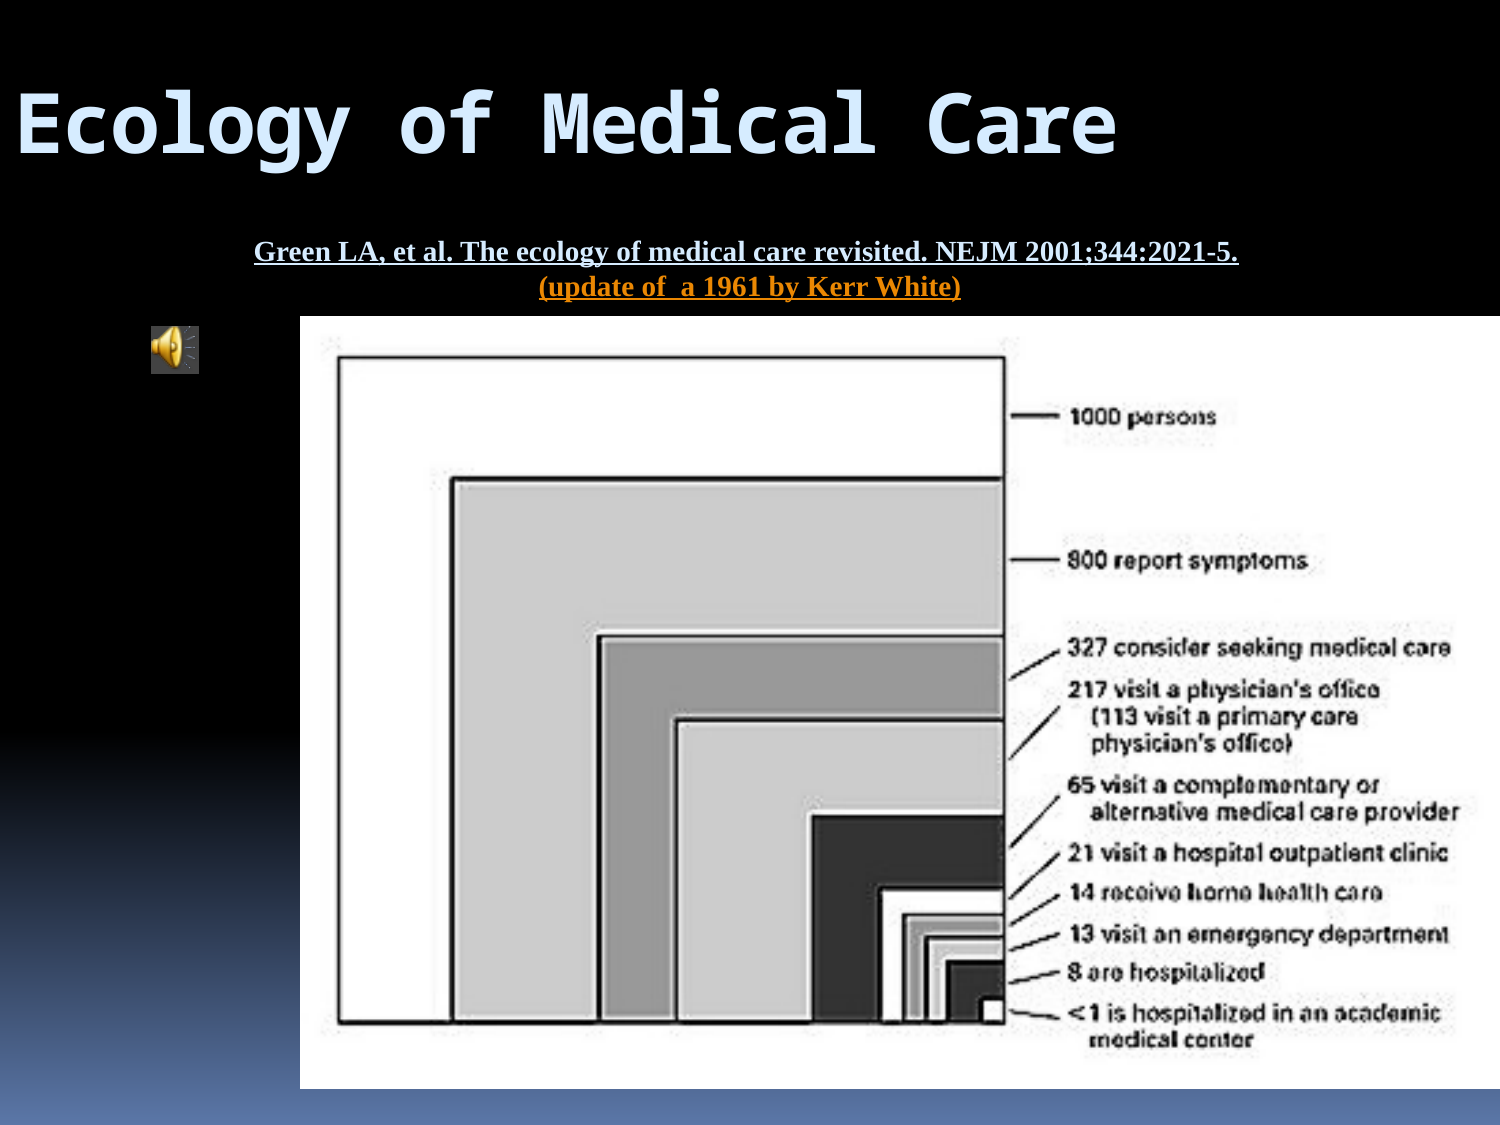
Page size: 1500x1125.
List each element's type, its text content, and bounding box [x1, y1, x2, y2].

text_box Green LA, et al. The ecology of medical care revisited. NEJM 2001;344:2021-5. (update of a 1961 by Kerr White) [200, 224, 1300, 310]
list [299, 316, 1500, 1089]
picture [149, 324, 201, 376]
title Ecology of Medical Care [0, 62, 1138, 213]
